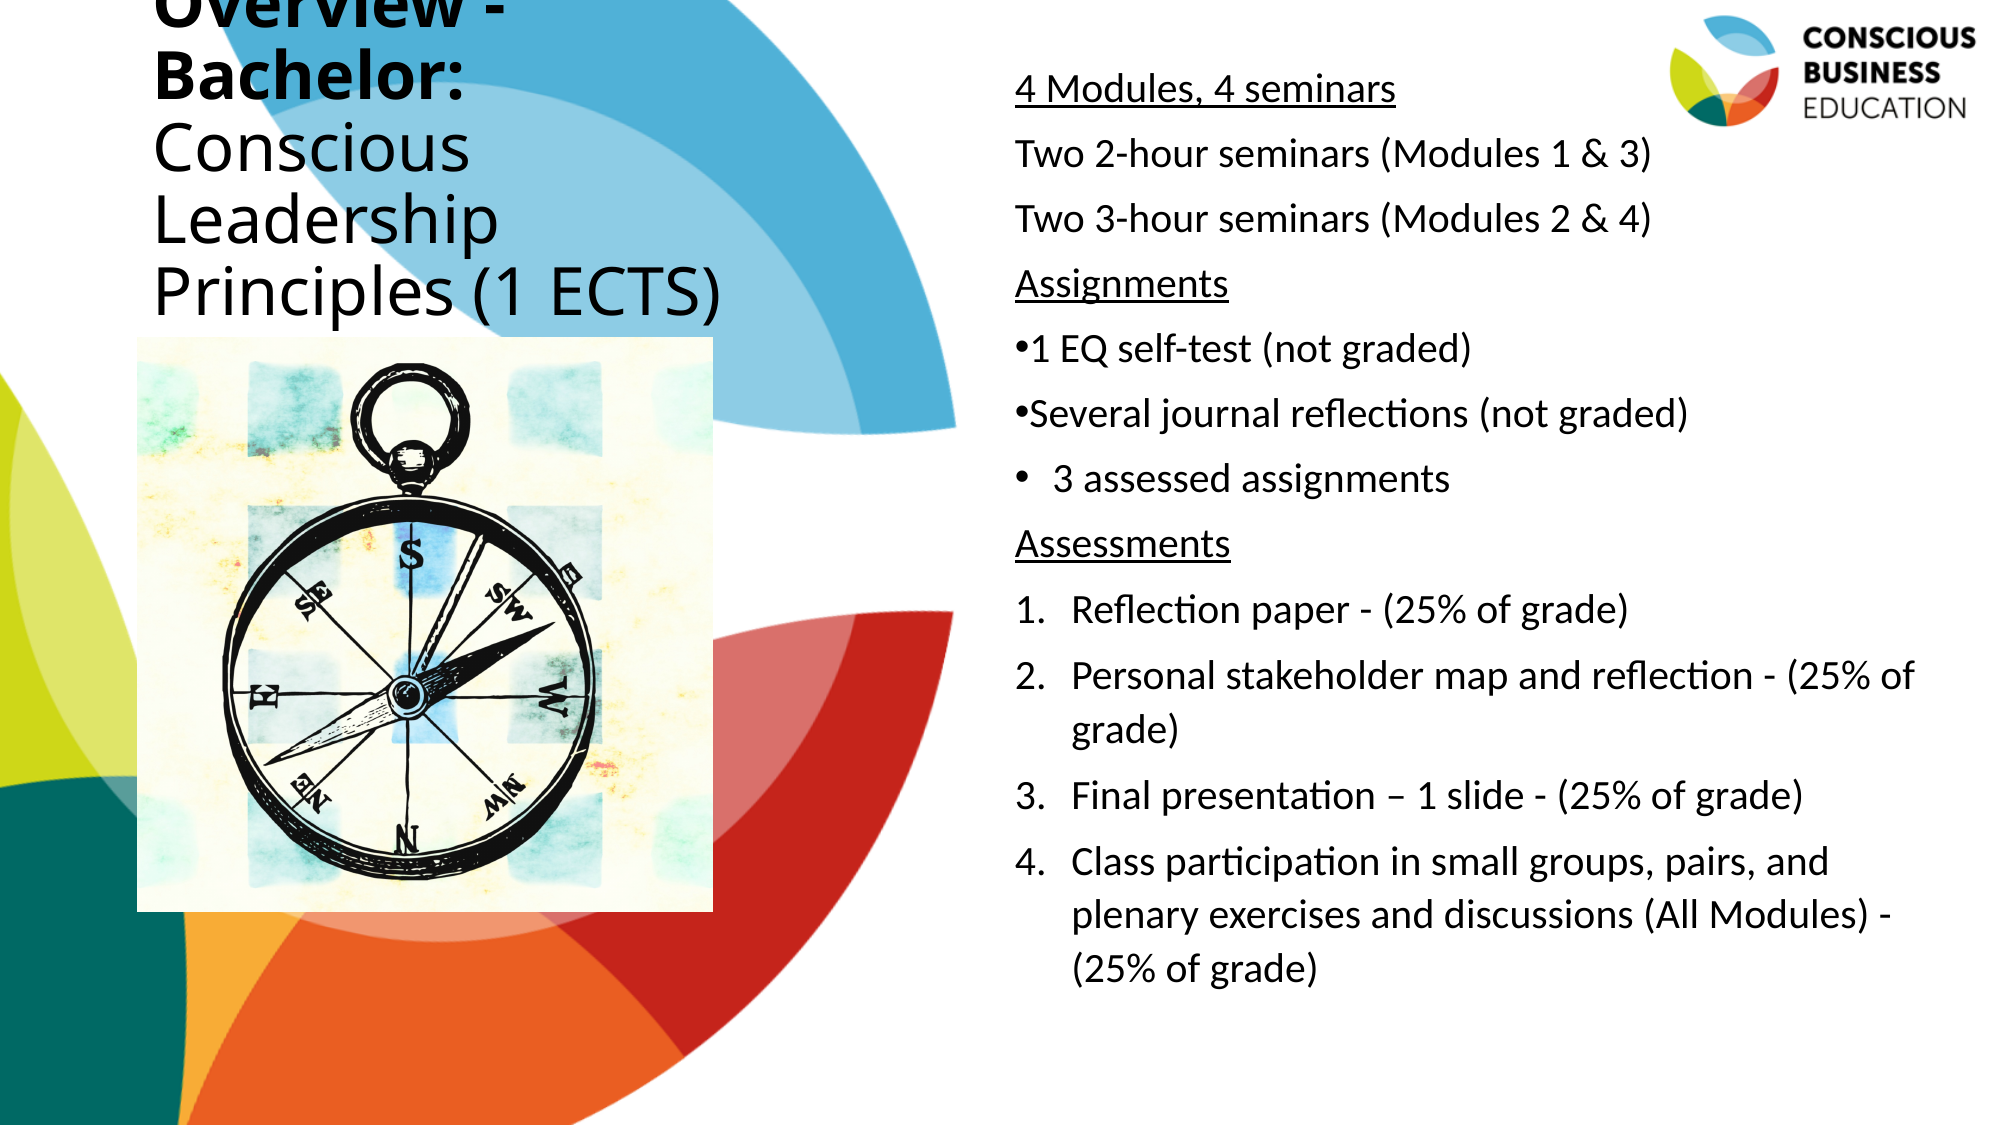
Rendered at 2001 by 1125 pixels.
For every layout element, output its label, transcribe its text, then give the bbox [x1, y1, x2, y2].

picture [0, 0, 2000, 1125]
list 4 Modules, 4 seminars Two 2-hour seminars (Modules 1 & 3) Two 3-hour seminars (Modules 2 & 4) Assignments 1 EQ self-test (not graded) Several journal reflections (not graded) 3 assessed assignments Assessments Reflection paper - (25% of grade) Personal stakeholder map and reflection - (25% of grade) Final presentation – 1 slide - (25% of grade) Class participation in small groups, pairs, and plenary exercises and discussions (All Modules) - (25% of grade) [999, 50, 1960, 1092]
title Overview - Bachelor: Conscious Leadership Principles (1 ECTS) [137, 75, 783, 338]
